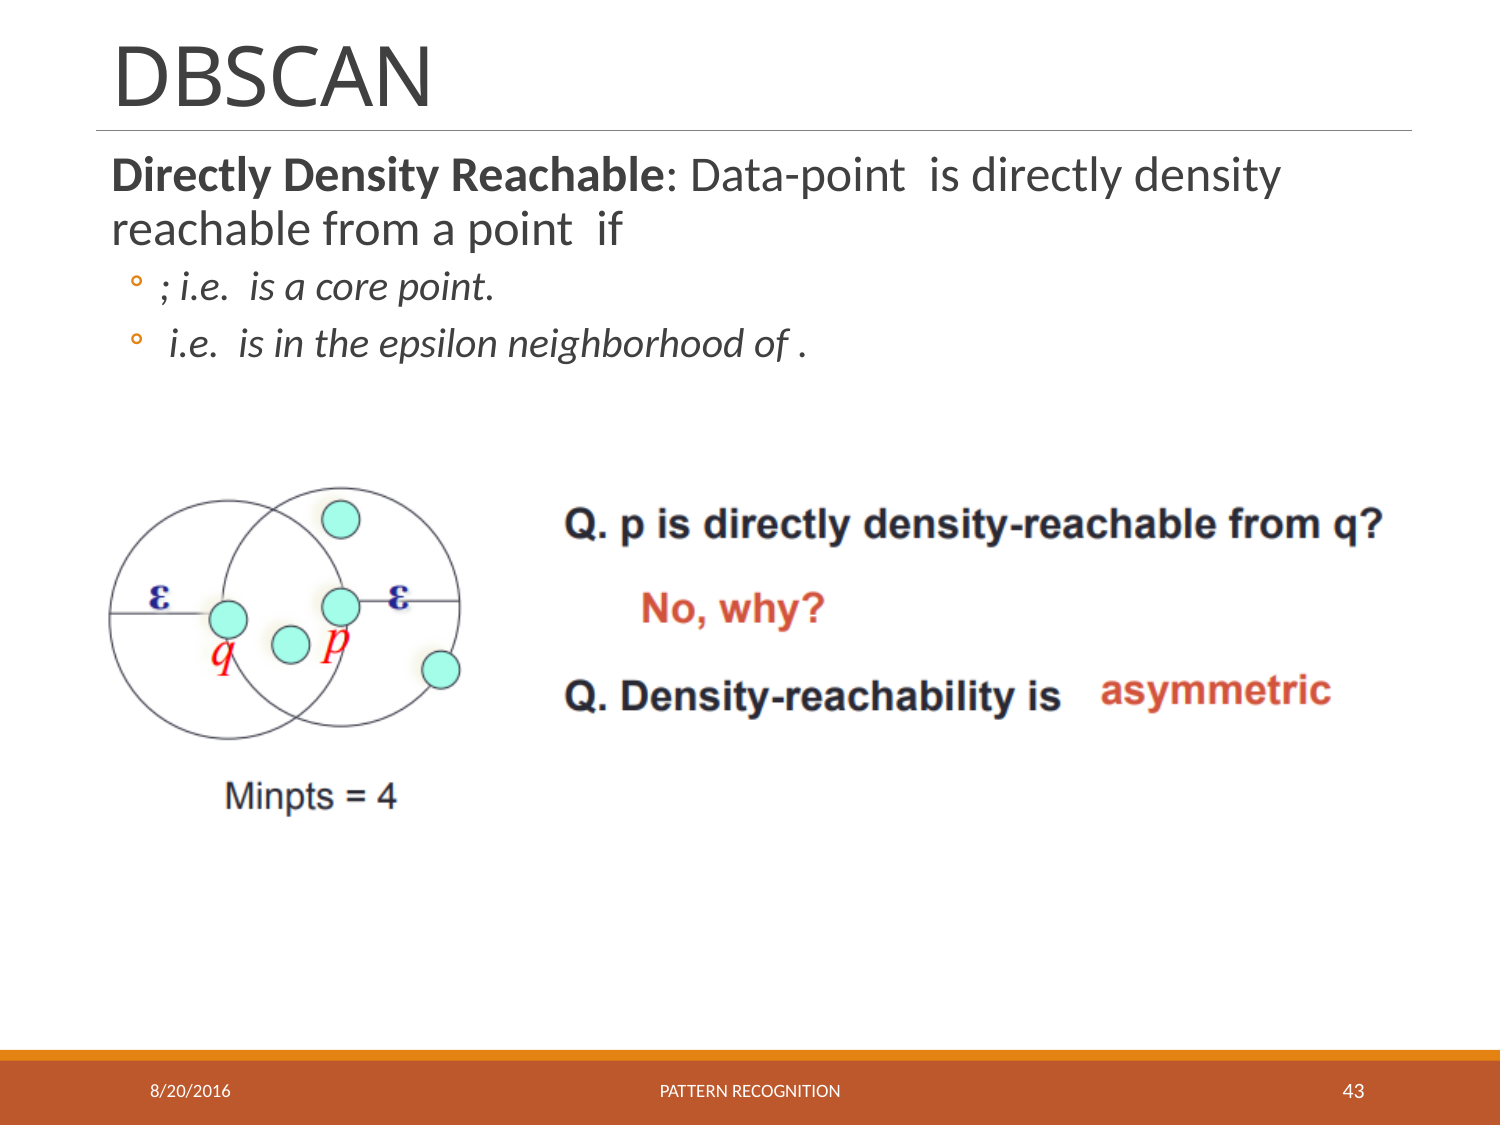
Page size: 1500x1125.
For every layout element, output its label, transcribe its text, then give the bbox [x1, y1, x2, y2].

picture [89, 449, 1421, 829]
footer Pattern recognition [453, 1059, 1047, 1120]
title DBSCAN [96, 19, 1413, 131]
slide_number 43 [1218, 1059, 1380, 1120]
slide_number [135, 1059, 440, 1120]
